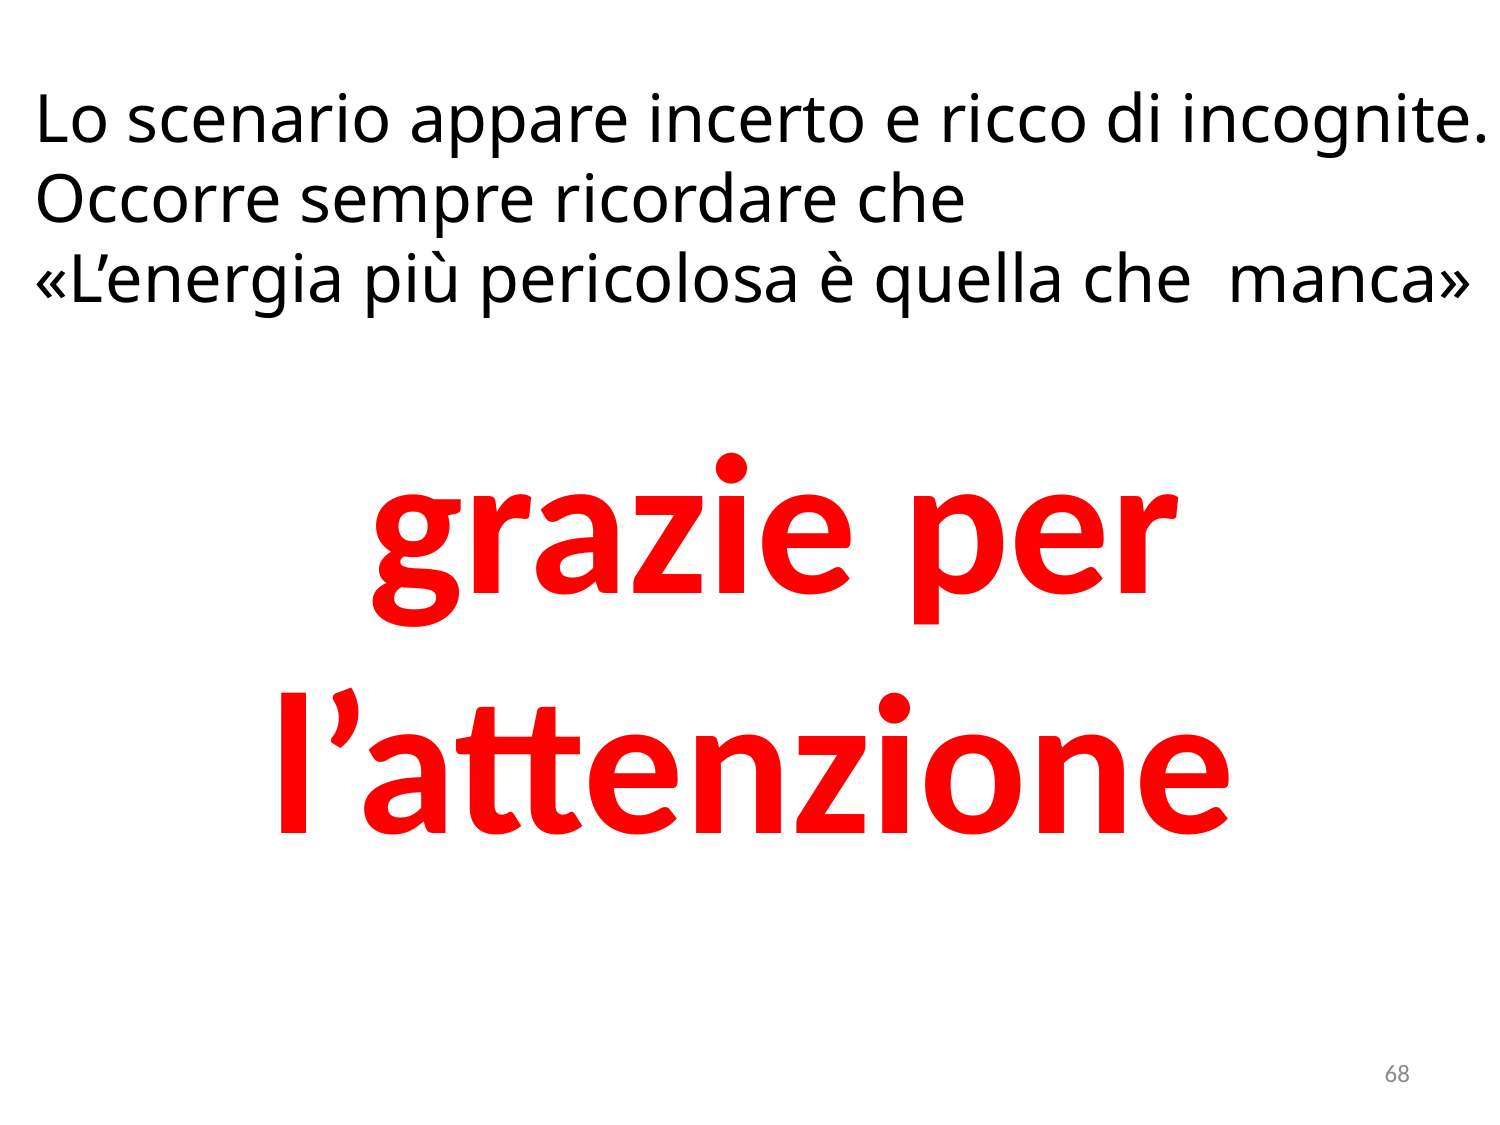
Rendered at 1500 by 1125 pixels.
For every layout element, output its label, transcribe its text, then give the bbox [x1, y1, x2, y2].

text_box Lo scenario appare incerto e ricco di incognite. Occorre sempre ricordare che «L’energia più pericolosa è quella che manca» [19, 68, 1500, 323]
slide_number 68 [1074, 1042, 1425, 1103]
title grazie per l’attenzione [100, 325, 1451, 941]
